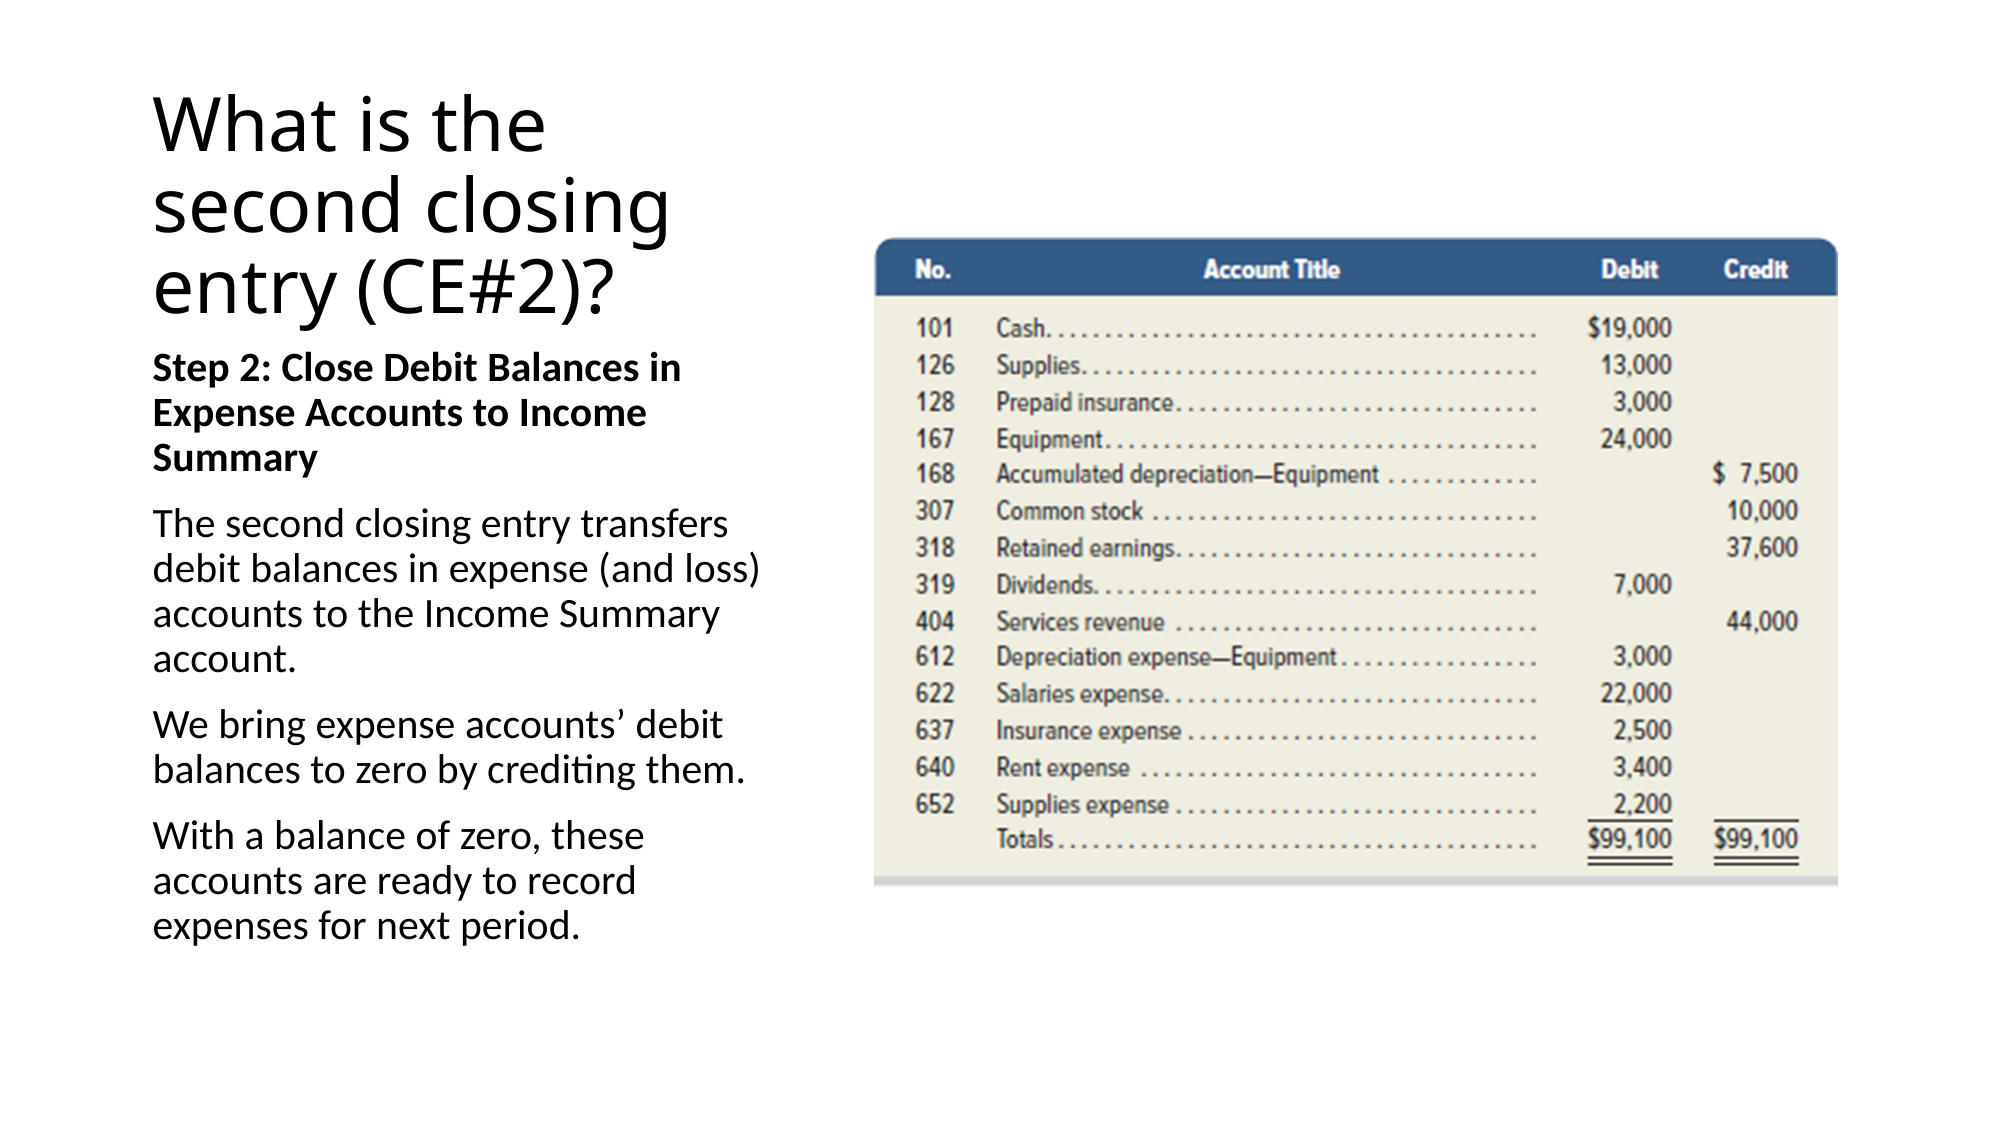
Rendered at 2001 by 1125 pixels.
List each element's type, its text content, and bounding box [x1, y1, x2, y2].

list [874, 237, 1838, 887]
list Step 2: Close Debit Balances in Expense Accounts to Income Summary The second closing entry transfers debit balances in expense (and loss) accounts to the Income Summary account. We bring expense accounts’ debit balances to zero by crediting them. With a balance of zero, these accounts are ready to record expenses for next period. [137, 337, 783, 963]
title What is the second closing entry (CE#2)? [137, 75, 783, 337]
